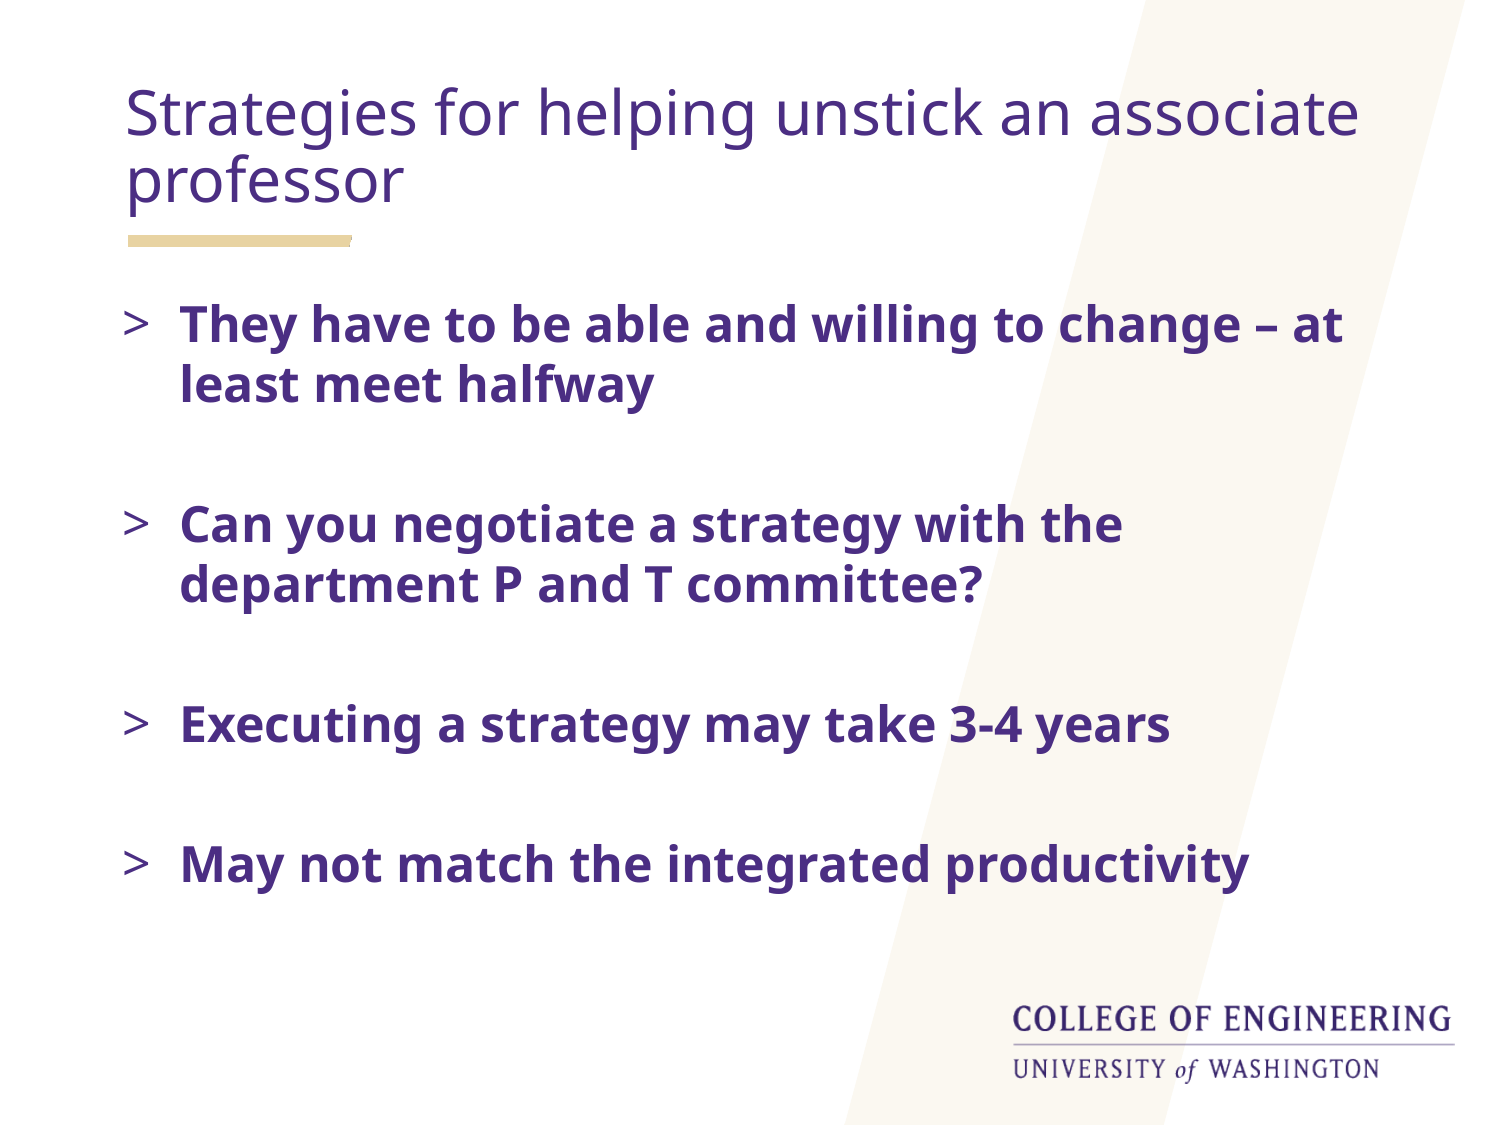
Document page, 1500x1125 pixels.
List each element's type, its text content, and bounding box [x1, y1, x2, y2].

picture [1013, 1005, 1455, 1084]
picture [128, 235, 352, 247]
list They have to be able and willing to change – at least meet halfway Can you negotiate a strategy with the department P and T committee? Executing a strategy may take 3-4 years May not match the integrated productivity [108, 284, 1453, 944]
list Strategies for helping unstick an associate professor [110, 60, 1453, 224]
